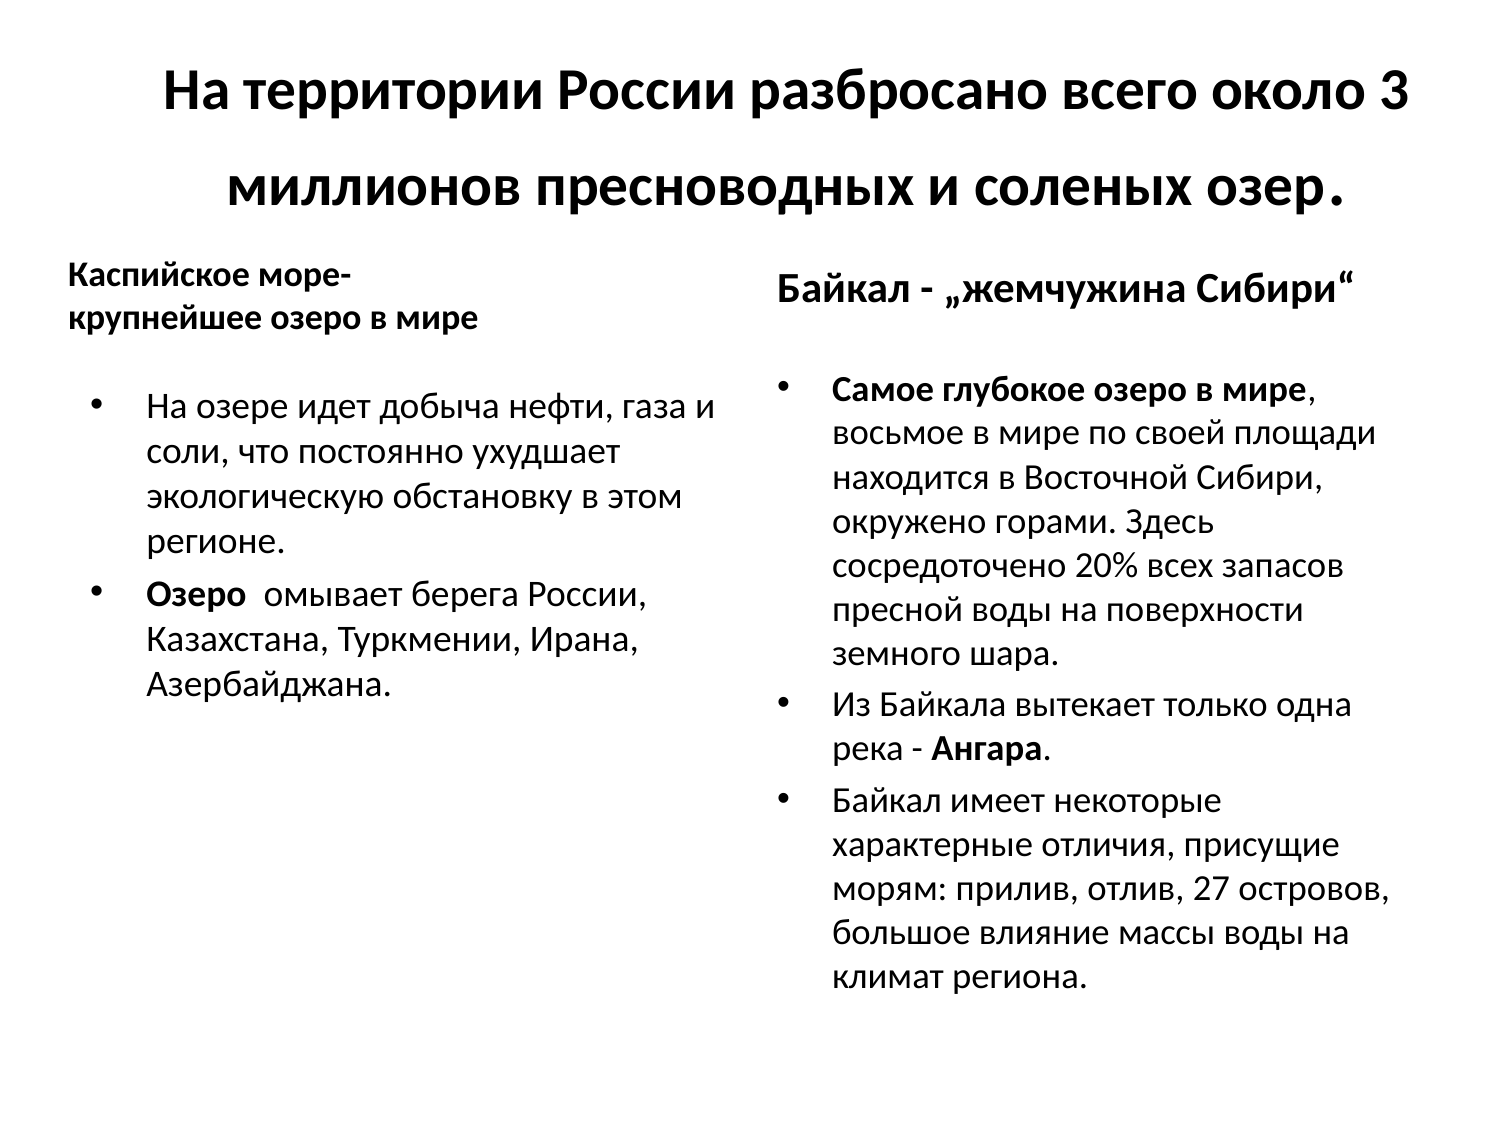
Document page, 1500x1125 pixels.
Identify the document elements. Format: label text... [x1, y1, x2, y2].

list Байкал - „жемчужина Сибири“ [761, 251, 1425, 356]
list Каспийское море- крупнейшее озеро в мире [53, 243, 740, 345]
list Cамое глубокое озеро в мире, восьмое в мире по своей площади находится в Восточной Сибири, окружено горами. Здесь сосредоточено 20% всех запасов пресной воды на поверхности земного шара. Из Байкала вытекает только одна река - Ангара. Байкал имеет некоторые характерные отличия, присущие морям: прилив, отлив, 27 островов, большое влияние массы воды на климат региона. [761, 356, 1425, 1005]
title На территории России разбросано всего около 3 миллионов пресноводных и соленых озер. [112, 42, 1463, 231]
list На озере идет добыча нефти, газа и соли, что постоянно ухудшает экологическую обстановку в этом регионе. Озеро омывает берега России, Казахстана, Туркмении, Ирана, Азербайджана. [75, 373, 738, 1005]
